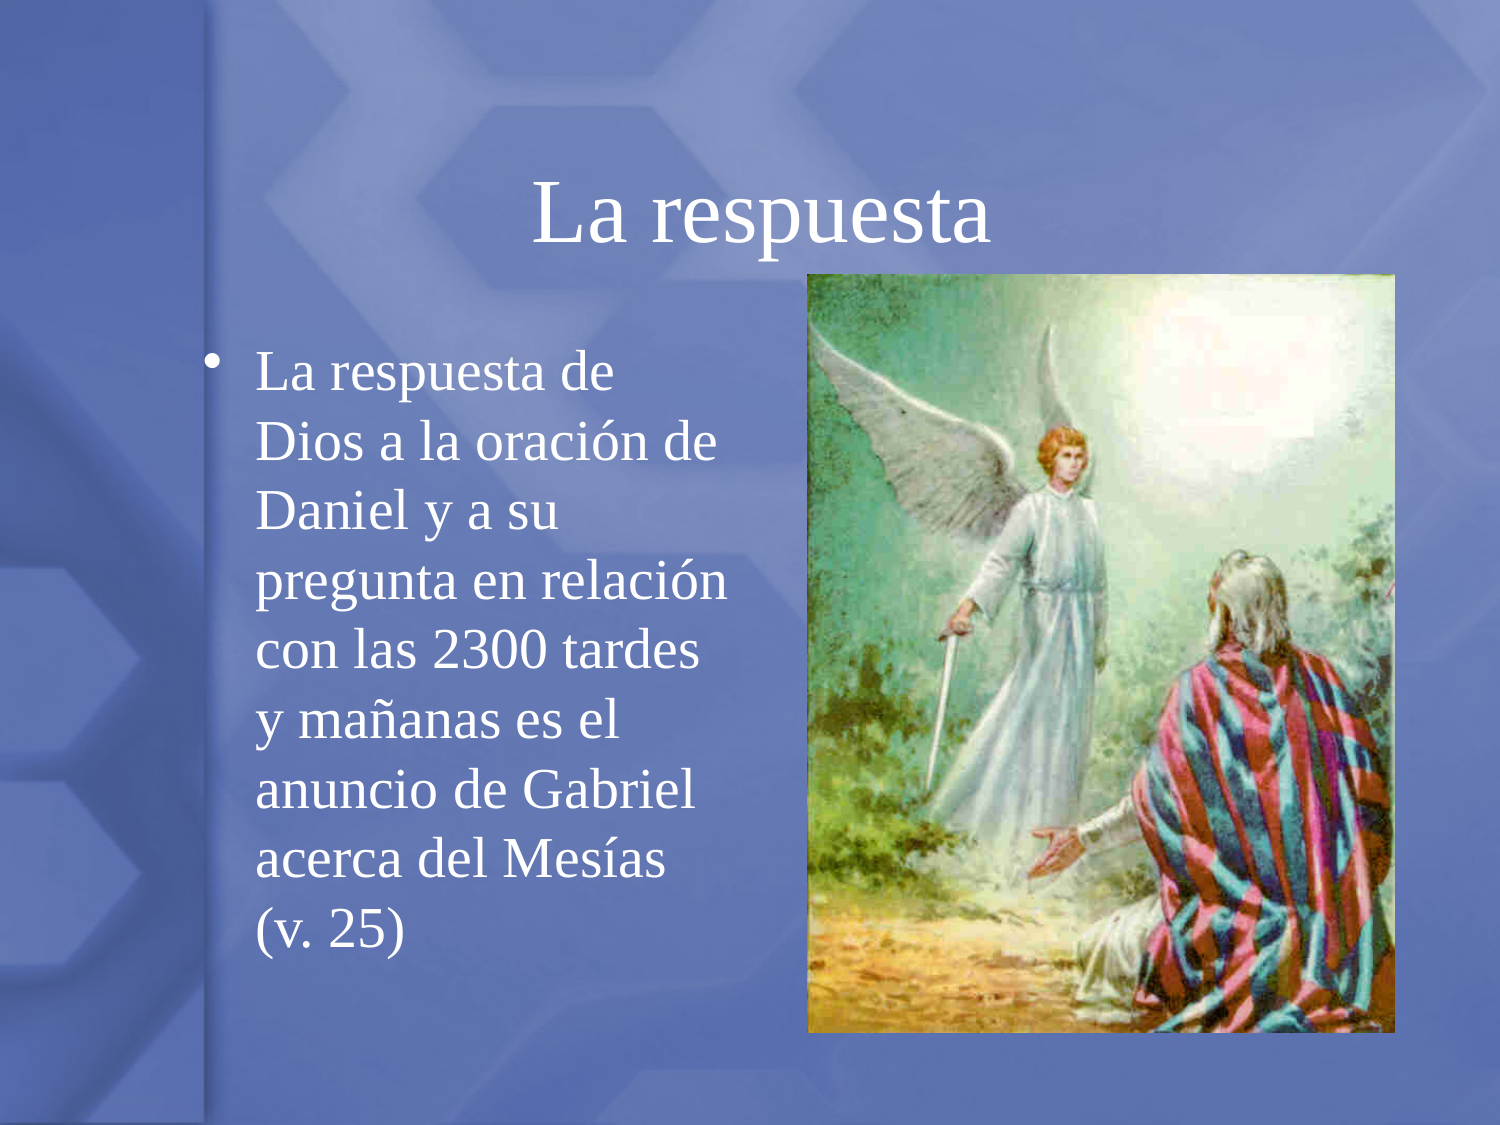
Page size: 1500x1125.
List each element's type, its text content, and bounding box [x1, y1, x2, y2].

picture [0, 0, 1500, 1125]
list La respuesta de Dios a la oración de Daniel y a su pregunta en relación con las 2300 tardes y mañanas es el anuncio de Gabriel acerca del Mesías (v. 25) [187, 324, 751, 988]
title La respuesta [187, 112, 1338, 301]
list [807, 274, 1395, 1033]
